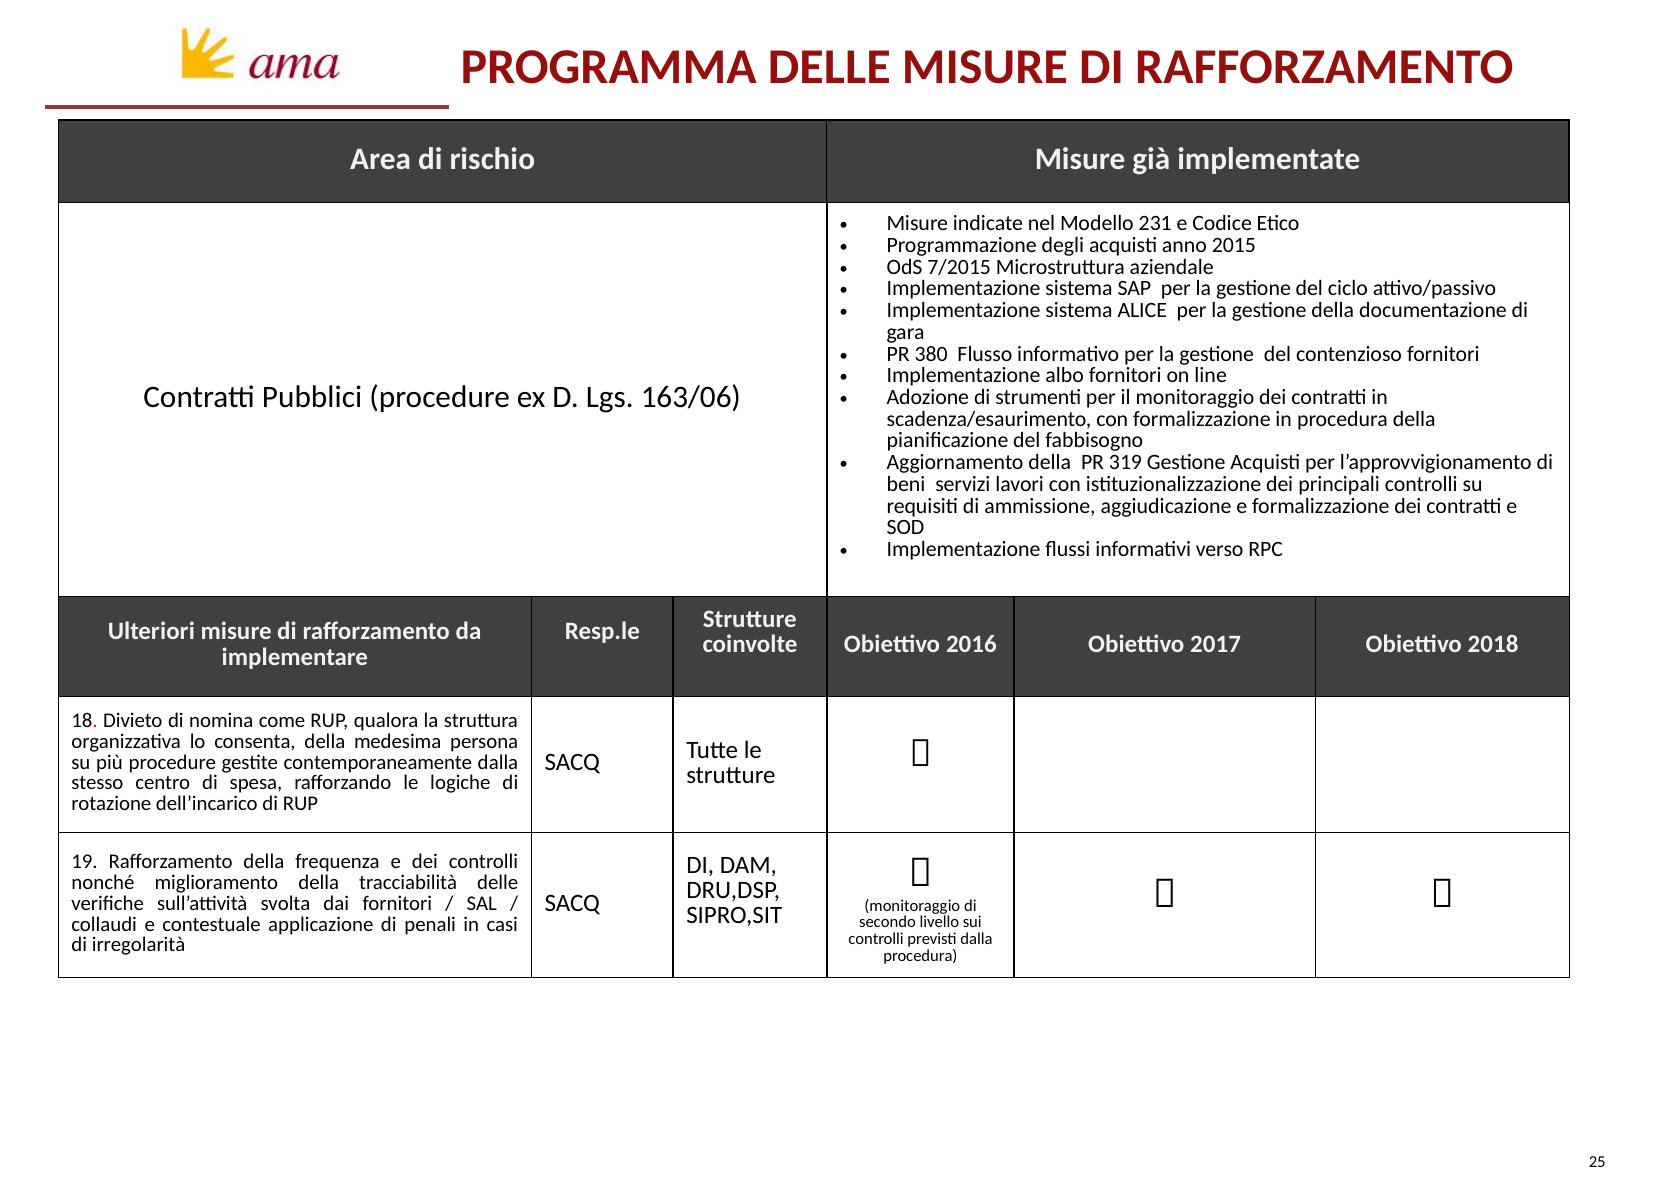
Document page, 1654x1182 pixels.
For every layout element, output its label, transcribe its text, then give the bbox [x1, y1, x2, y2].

table_cell  [1316, 833, 1569, 977]
picture [136, 17, 385, 95]
table_cell [1316, 697, 1569, 832]
table_cell SACQ [532, 833, 672, 977]
table_cell  [828, 697, 1013, 832]
table_cell Tutte le strutture [674, 697, 826, 832]
table_cell Obiettivo 2018 [1316, 597, 1569, 696]
table_cell SACQ [532, 697, 672, 832]
table_cell Ulteriori misure di rafforzamento da implementare [59, 597, 531, 696]
table_cell DI, DAM, DRU,DSP, SIPRO,SIT [674, 833, 826, 977]
table_cell Contratti Pubblici (procedure ex D. Lgs. 163/06) [59, 203, 826, 596]
table_header Area di rischio [59, 121, 826, 202]
table_cell Strutture coinvolte [674, 597, 826, 696]
table_cell 19. Rafforzamento della frequenza e dei controlli nonché miglioramento della tracciabilità delle verifiche sull’attività svolta dai fornitori / SAL / collaudi e contestuale applicazione di penali in casi di irregolarità [59, 833, 531, 977]
table_header Misure già implementate [827, 121, 1568, 202]
table_cell  [1015, 833, 1315, 977]
table_cell Misure indicate nel Modello 231 e Codice Etico Programmazione degli acquisti anno 2015 OdS 7/2015 Microstruttura aziendale Implementazione sistema SAP per la gestione del ciclo attivo/passivo Implementazione sistema ALICE per la gestione della documentazione di gara PR 380 Flusso informativo per la gestione del contenzioso fornitori Implementazione albo fornitori on line Adozione di strumenti per il monitoraggio dei contratti in scadenza/esaurimento, con formalizzazione in procedura della pianificazione del fabbisogno Aggiornamento della PR 319 Gestione Acquisti per l’approvvigionamento di beni servizi lavori con istituzionalizzazione dei principali controlli su requisiti di ammissione, aggiudicazione e formalizzazione dei contratti e SOD Implementazione flussi informativi verso RPC [828, 203, 1569, 596]
text_box PROGRAMMA DELLE MISURE DI RAFFORZAMENTO [460, 31, 1654, 120]
table_cell 18. Divieto di nomina come RUP, qualora la struttura organizzativa lo consenta, della medesima persona su più procedure gestite contemporaneamente dalla stesso centro di spesa, rafforzando le logiche di rotazione dell’incarico di RUP [59, 697, 531, 832]
table_cell Obiettivo 2016 [828, 597, 1013, 696]
table_cell  (monitoraggio di secondo livello sui controlli previsti dalla procedura) [828, 833, 1013, 977]
table_cell [1015, 697, 1315, 832]
table_cell Resp.le [532, 597, 672, 696]
table_cell Obiettivo 2017 [1015, 597, 1315, 696]
